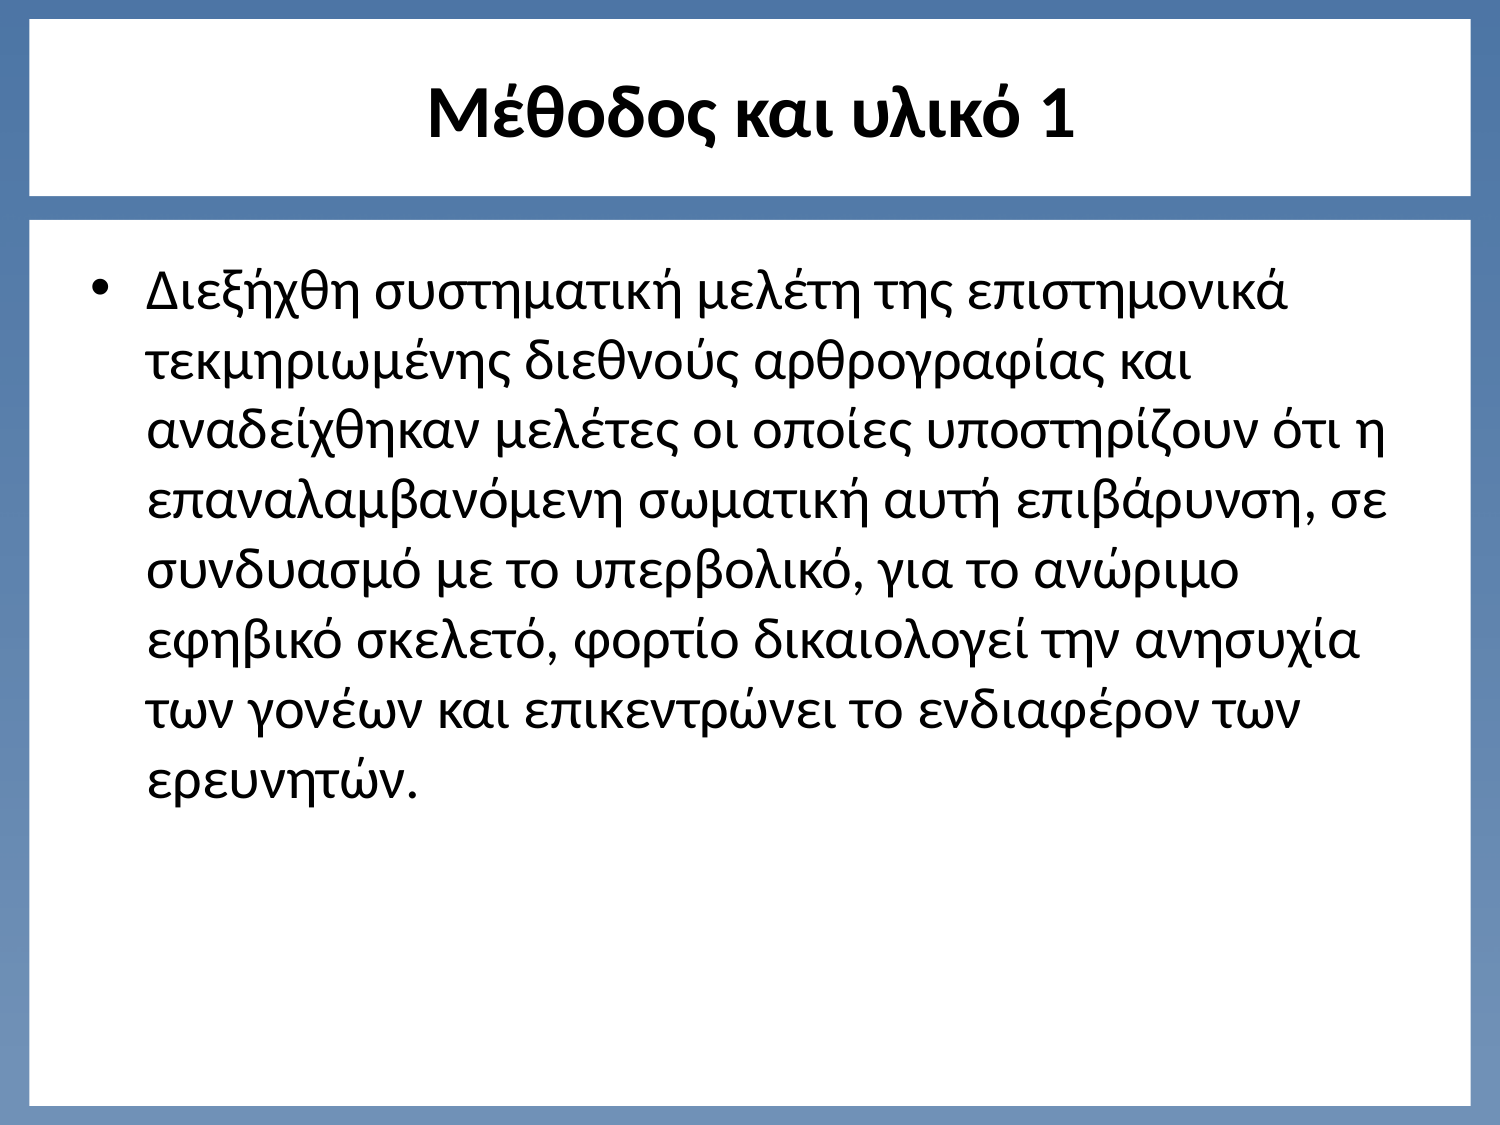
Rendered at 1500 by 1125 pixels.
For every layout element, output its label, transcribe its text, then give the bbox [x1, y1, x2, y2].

list Διεξήχθη συστηματική μελέτη της επιστημονικά τεκμηριωμένης διεθνούς αρθρογραφίας και αναδείχθηκαν μελέτες οι οποίες υποστηρίζουν ότι η επαναλαμβανόμενη σωματική αυτή επιβάρυνση, σε συνδυασμό με το υπερβολικό, για το ανώριμο εφηβικό σκελετό, φορτίο δικαιολογεί την ανησυχία των γονέων και επικεντρώνει το ενδιαφέρον των ερευνητών. [75, 243, 1425, 1024]
title Μέθοδος και υλικό 1 [76, 19, 1427, 197]
